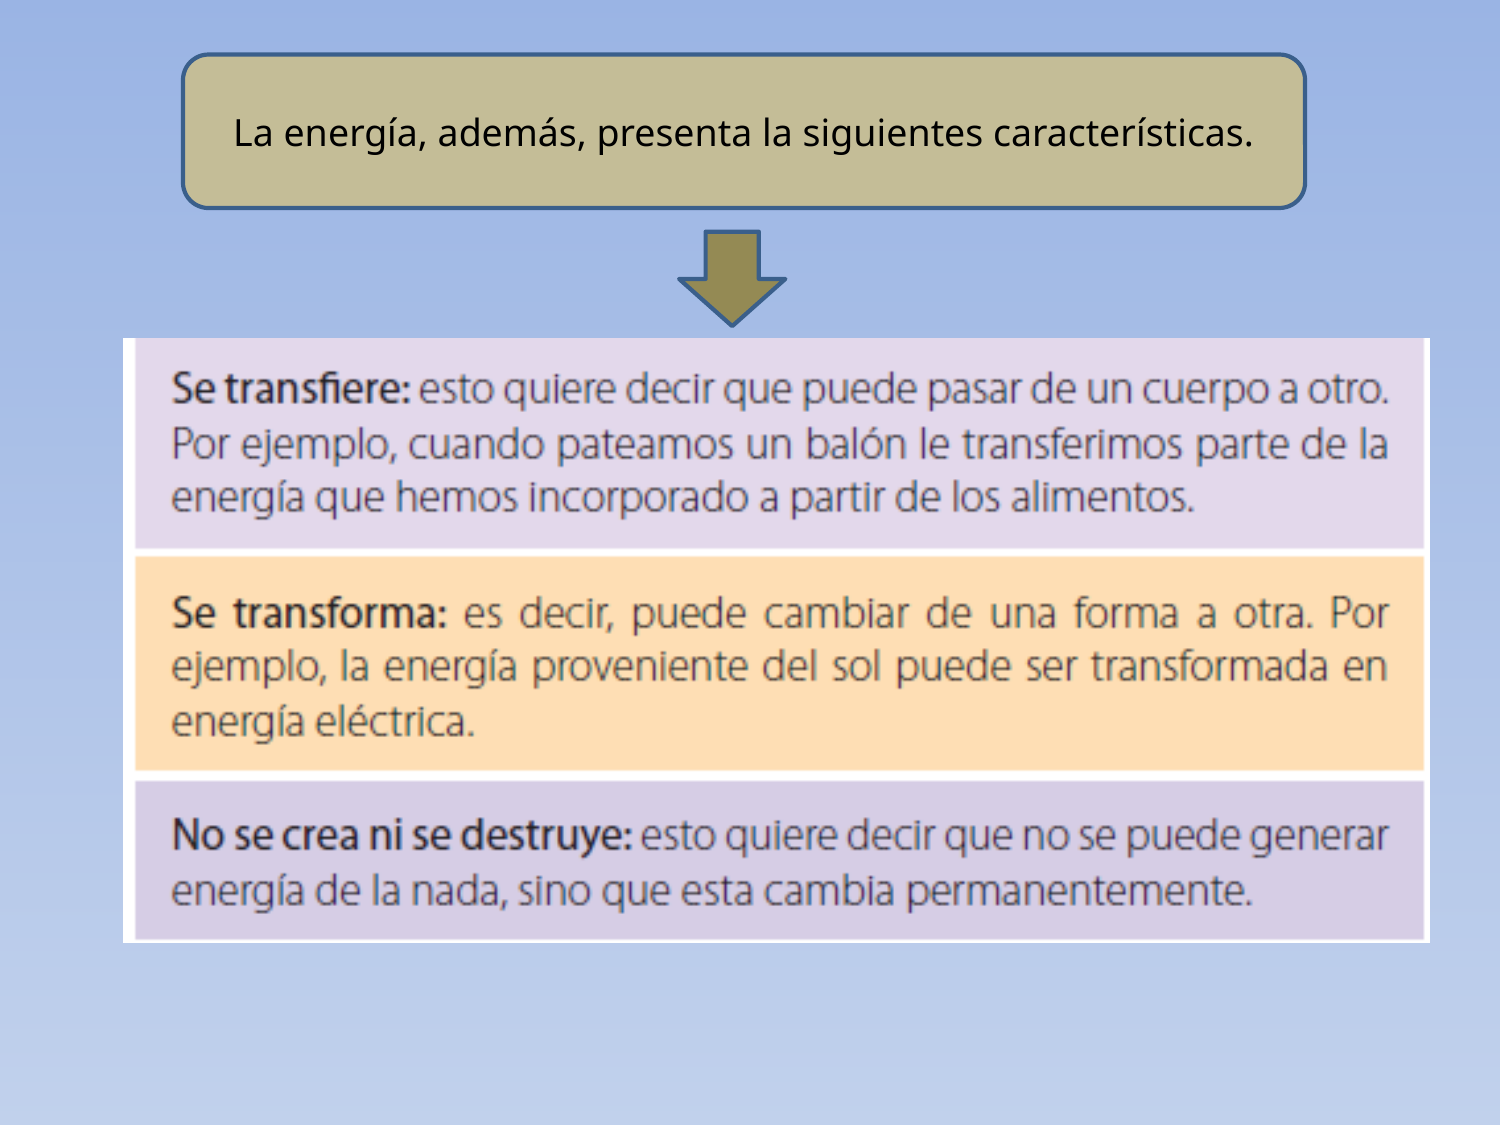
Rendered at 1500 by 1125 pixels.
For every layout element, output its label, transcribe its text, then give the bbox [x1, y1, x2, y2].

picture [123, 337, 1431, 943]
text_box La energía, además, presenta la siguientes características. [180, 52, 1308, 211]
text_box [677, 229, 788, 328]
